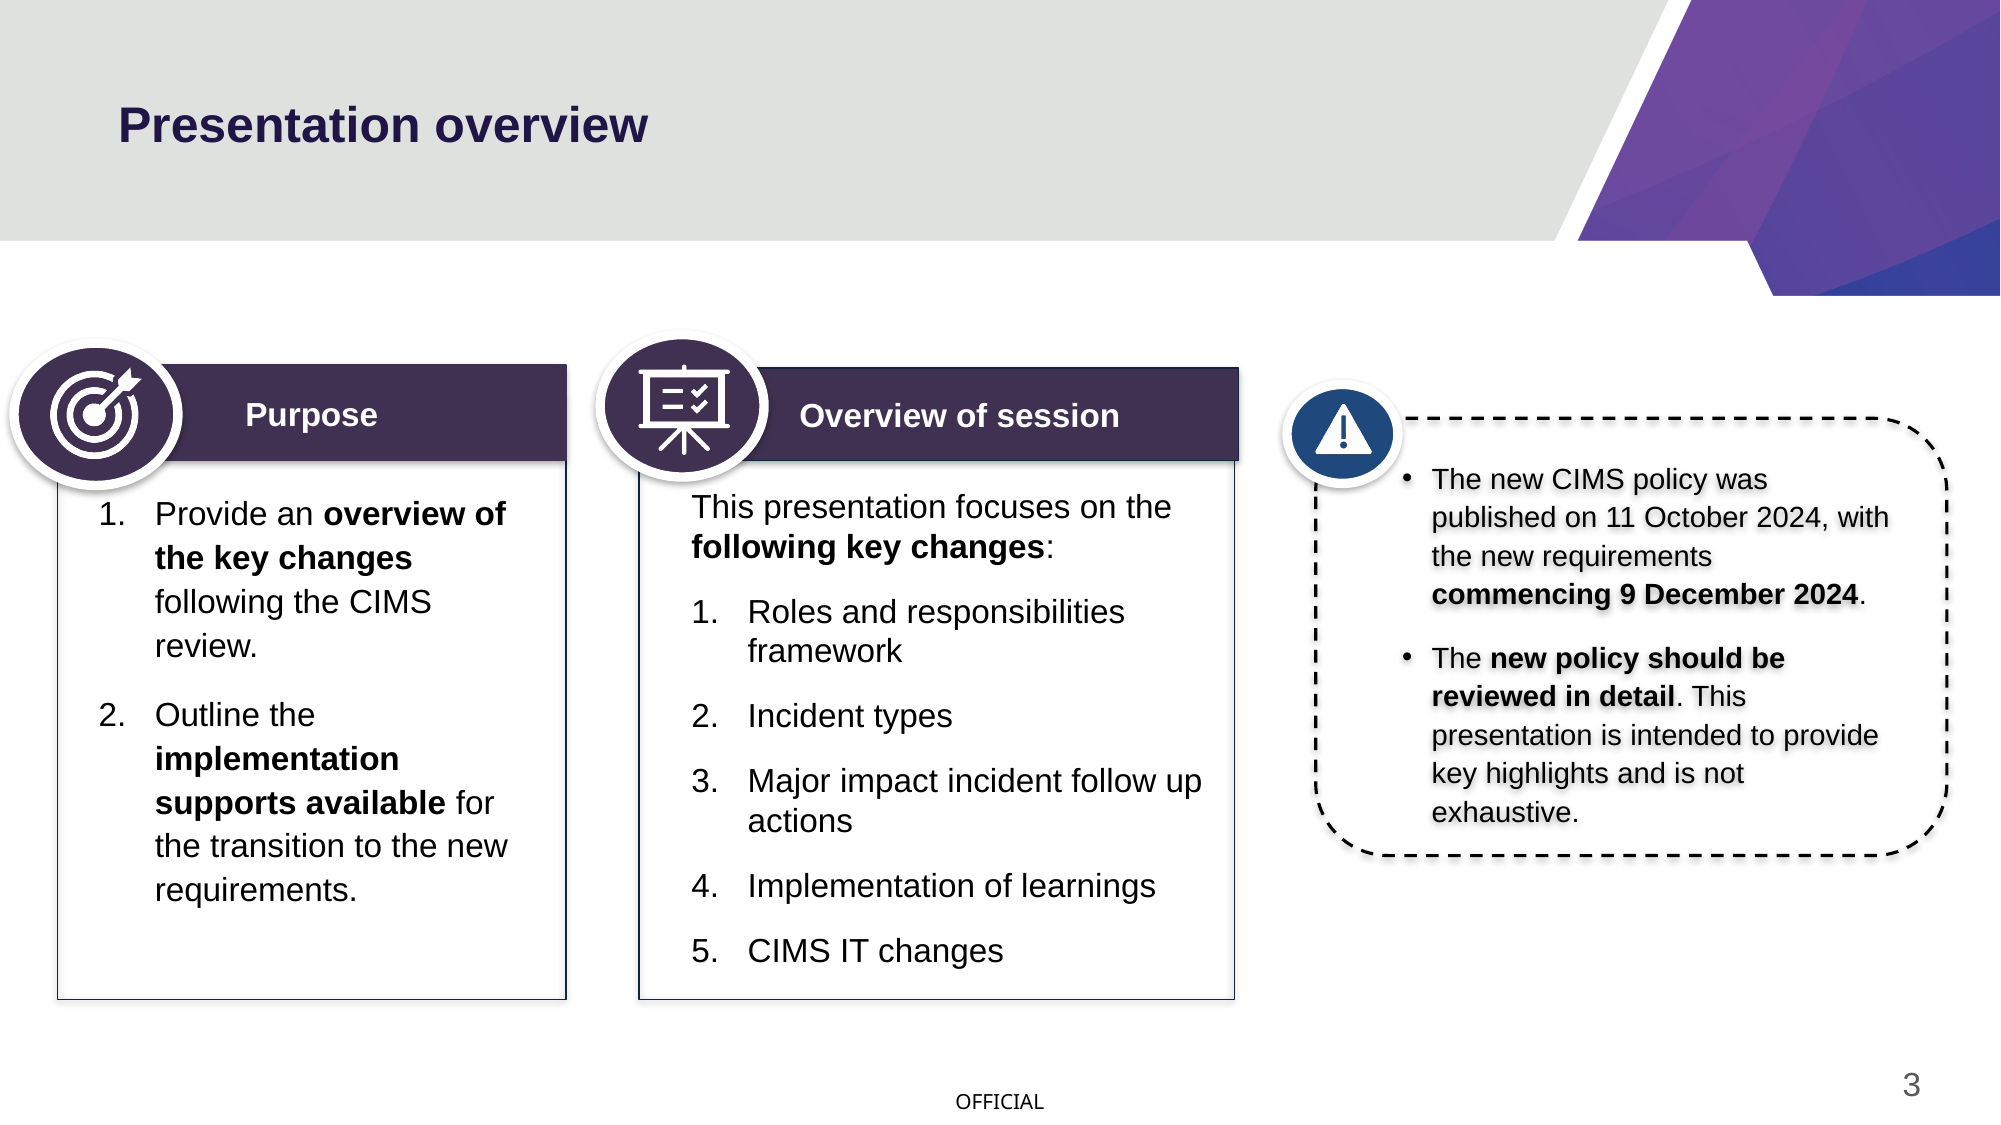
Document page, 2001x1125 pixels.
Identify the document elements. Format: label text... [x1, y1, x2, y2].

title Presentation overview [118, 0, 1536, 240]
text_box The new CIMS policy was published on 11 October 2024, with the new requirements commencing 9 December 2024. The new policy should be reviewed in detail. This presentation is intended to provide key highlights and is not exhaustive. [1366, 429, 1928, 844]
picture [0, 0, 2001, 1125]
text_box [13, 342, 179, 486]
text_box [638, 469, 1235, 1000]
text_box Purpose [182, 364, 567, 461]
text_box [57, 467, 567, 1000]
text_box [1314, 417, 1948, 857]
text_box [1286, 384, 1399, 484]
slide_number 3 [1803, 1062, 1922, 1125]
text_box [599, 334, 765, 478]
text_box Overview of session [768, 367, 1239, 461]
